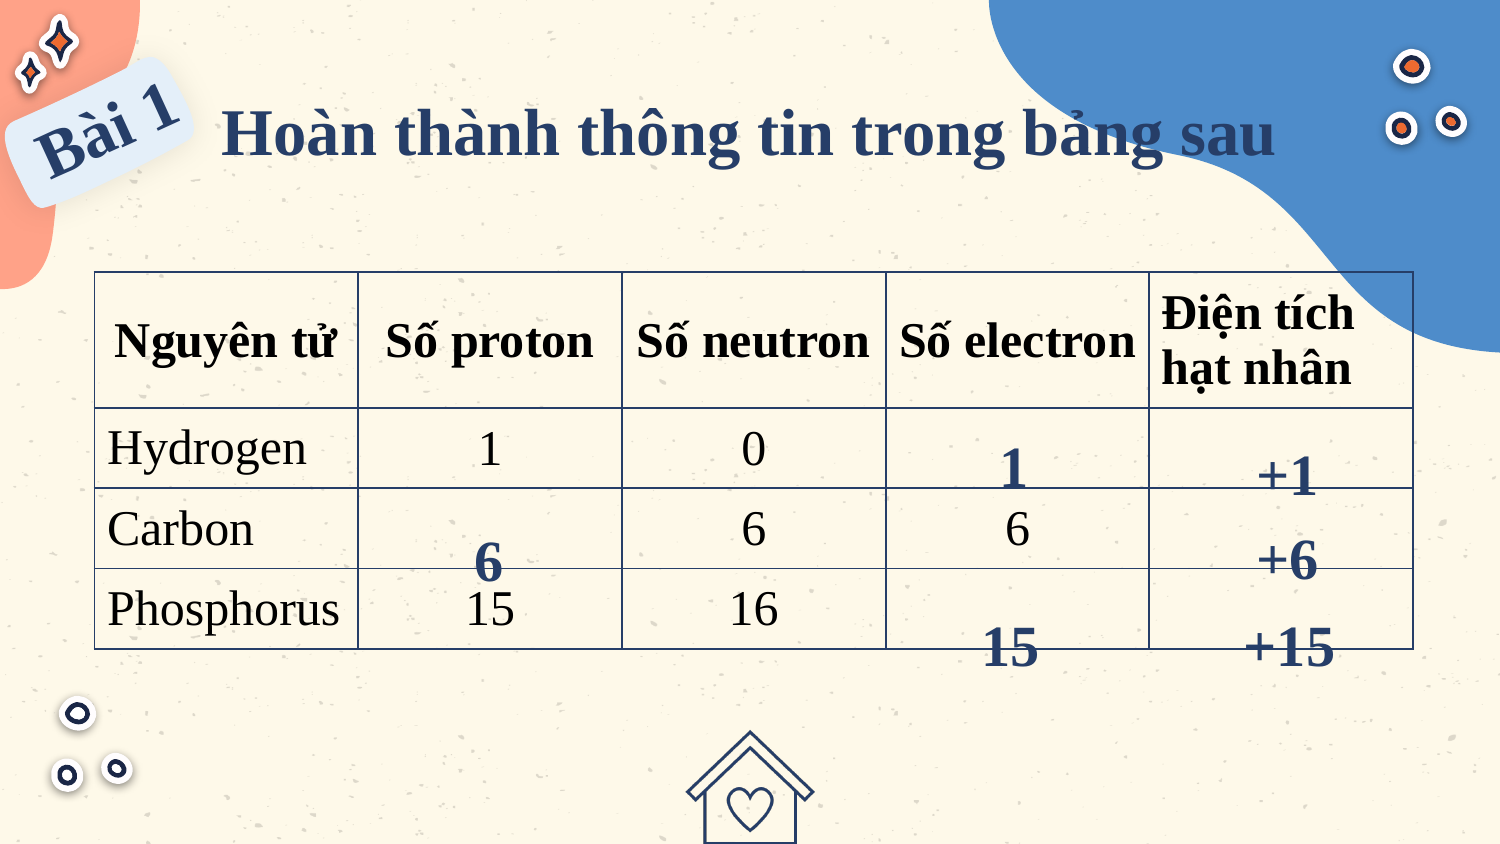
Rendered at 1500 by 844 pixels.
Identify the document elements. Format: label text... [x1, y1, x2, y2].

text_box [5, 67, 241, 181]
table_header Nguyên tử [95, 273, 357, 407]
table_header Điện tích hạt nhân [1150, 273, 1412, 407]
table_cell [887, 569, 1148, 648]
table_cell 16 [623, 569, 885, 648]
table_cell 15 [359, 569, 621, 648]
table_header Số electron [887, 273, 1148, 407]
table_cell Hydrogen [95, 409, 357, 487]
text_box +6 [1241, 513, 1357, 599]
table_cell [1150, 569, 1412, 648]
table_cell 6 [887, 489, 1148, 568]
table_cell 1 [359, 409, 621, 487]
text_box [20, 20, 74, 66]
table_cell [359, 489, 621, 568]
text_box 1 [985, 421, 1100, 507]
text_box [51, 712, 138, 784]
table_header Số proton [359, 273, 621, 407]
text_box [1385, 65, 1473, 137]
text_box +1 [1241, 429, 1357, 513]
table_cell 6 [623, 489, 885, 568]
text_box +15 [1228, 601, 1370, 686]
table_cell Phosphorus [95, 569, 357, 648]
text_box 6 [460, 515, 575, 600]
table_cell Carbon [95, 489, 357, 568]
table_cell [1357, 489, 1412, 568]
picture [674, 712, 826, 844]
table_header Số neutron [623, 273, 885, 407]
table_cell [1150, 489, 1241, 568]
table_cell [887, 409, 1148, 487]
text_box 15 [966, 601, 1107, 686]
title Hoàn thành thông tin trong bảng sau [244, 96, 1382, 165]
table_cell 0 [623, 409, 885, 487]
table_cell [1150, 409, 1412, 487]
